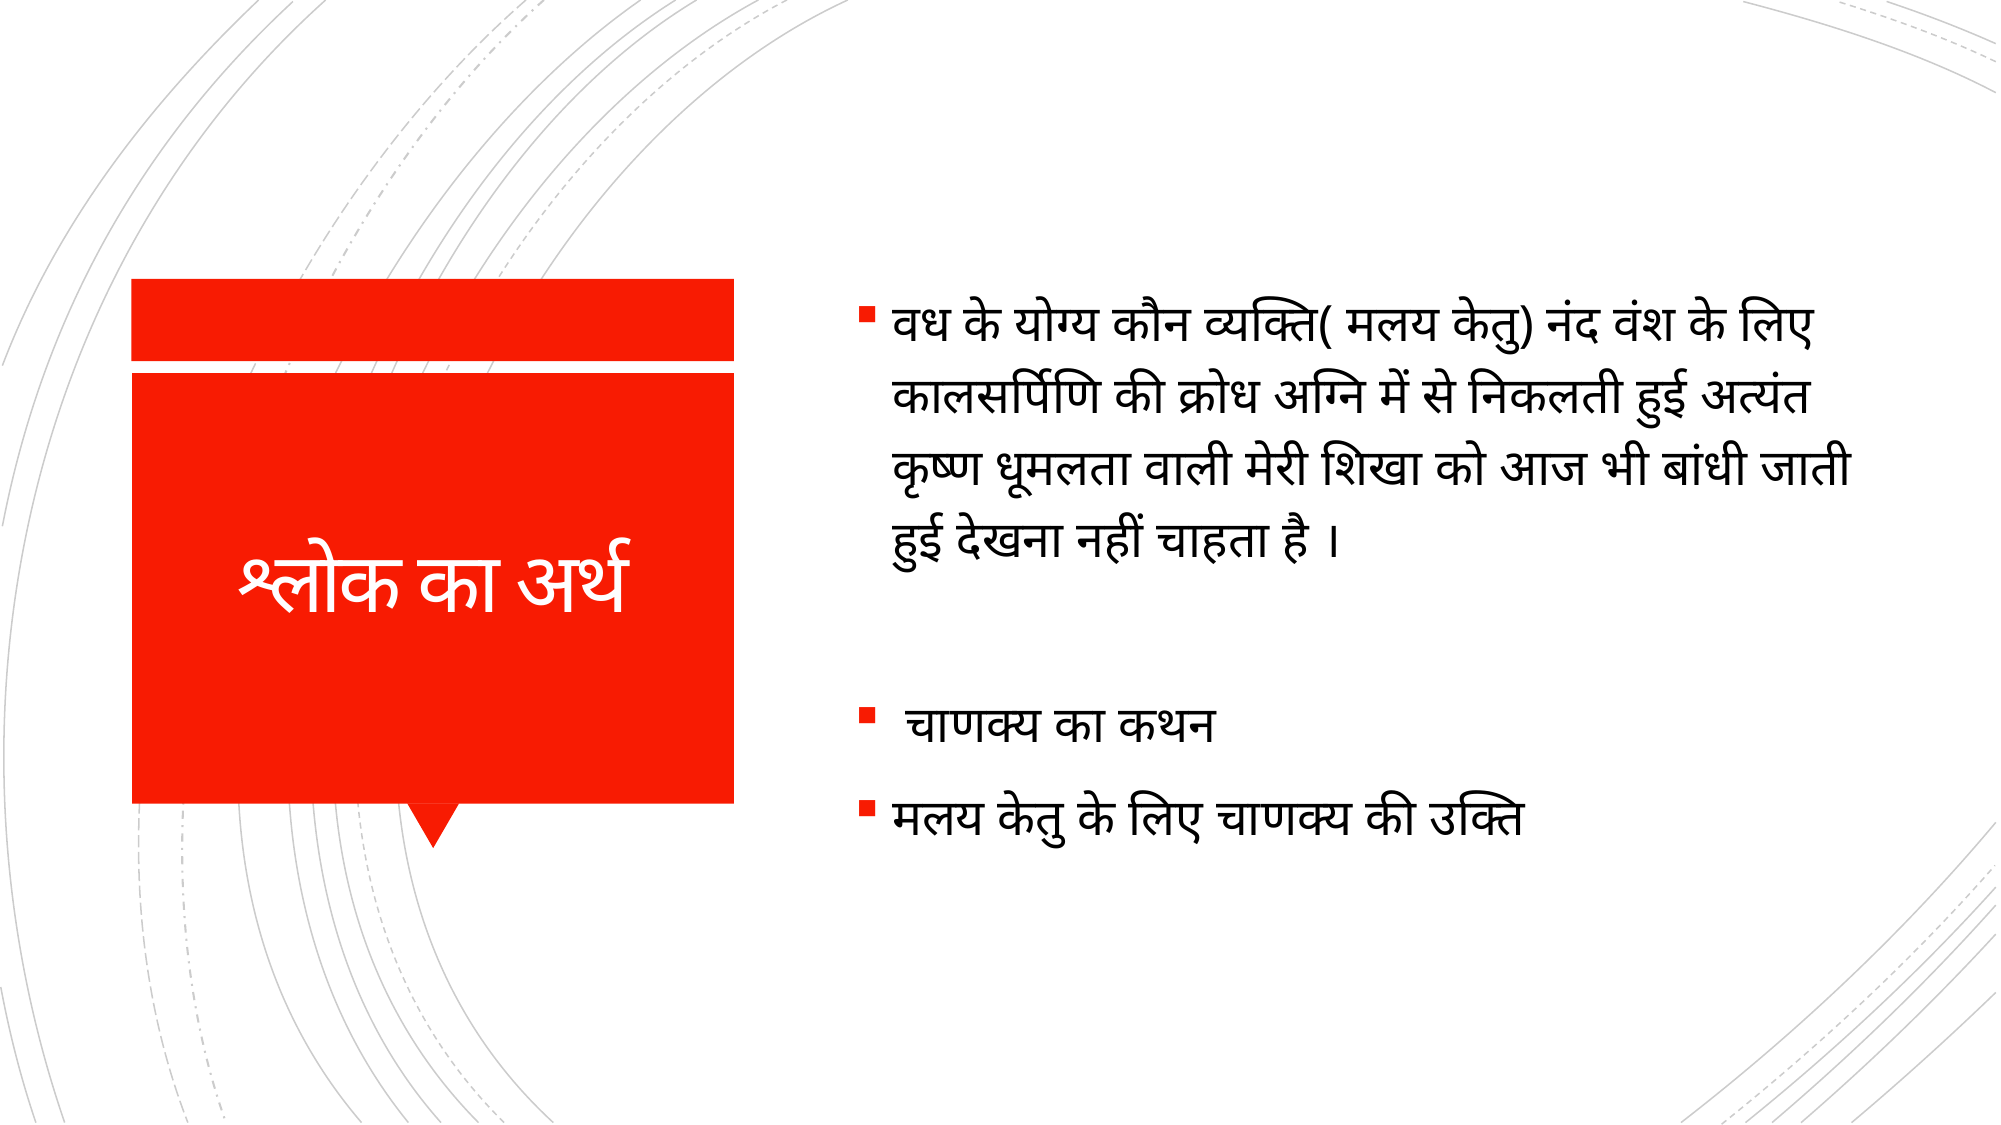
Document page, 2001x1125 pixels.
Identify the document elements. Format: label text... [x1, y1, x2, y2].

title श्लोक का अर्थ [145, 385, 720, 789]
list वध के योग्य कौन व्यक्ति( मलय केतु) नंद वंश के लिए कालसर्पिणि की क्रोध अग्नि में से निकलती हुई अत्यंत कृष्ण धूमलता वाली मेरी शिखा को आज भी बांधी जाती हुई देखना नहीं चाहता है । चाणक्य का कथन मलय केतु के लिए चाणक्य की उक्ति [839, 131, 1871, 993]
